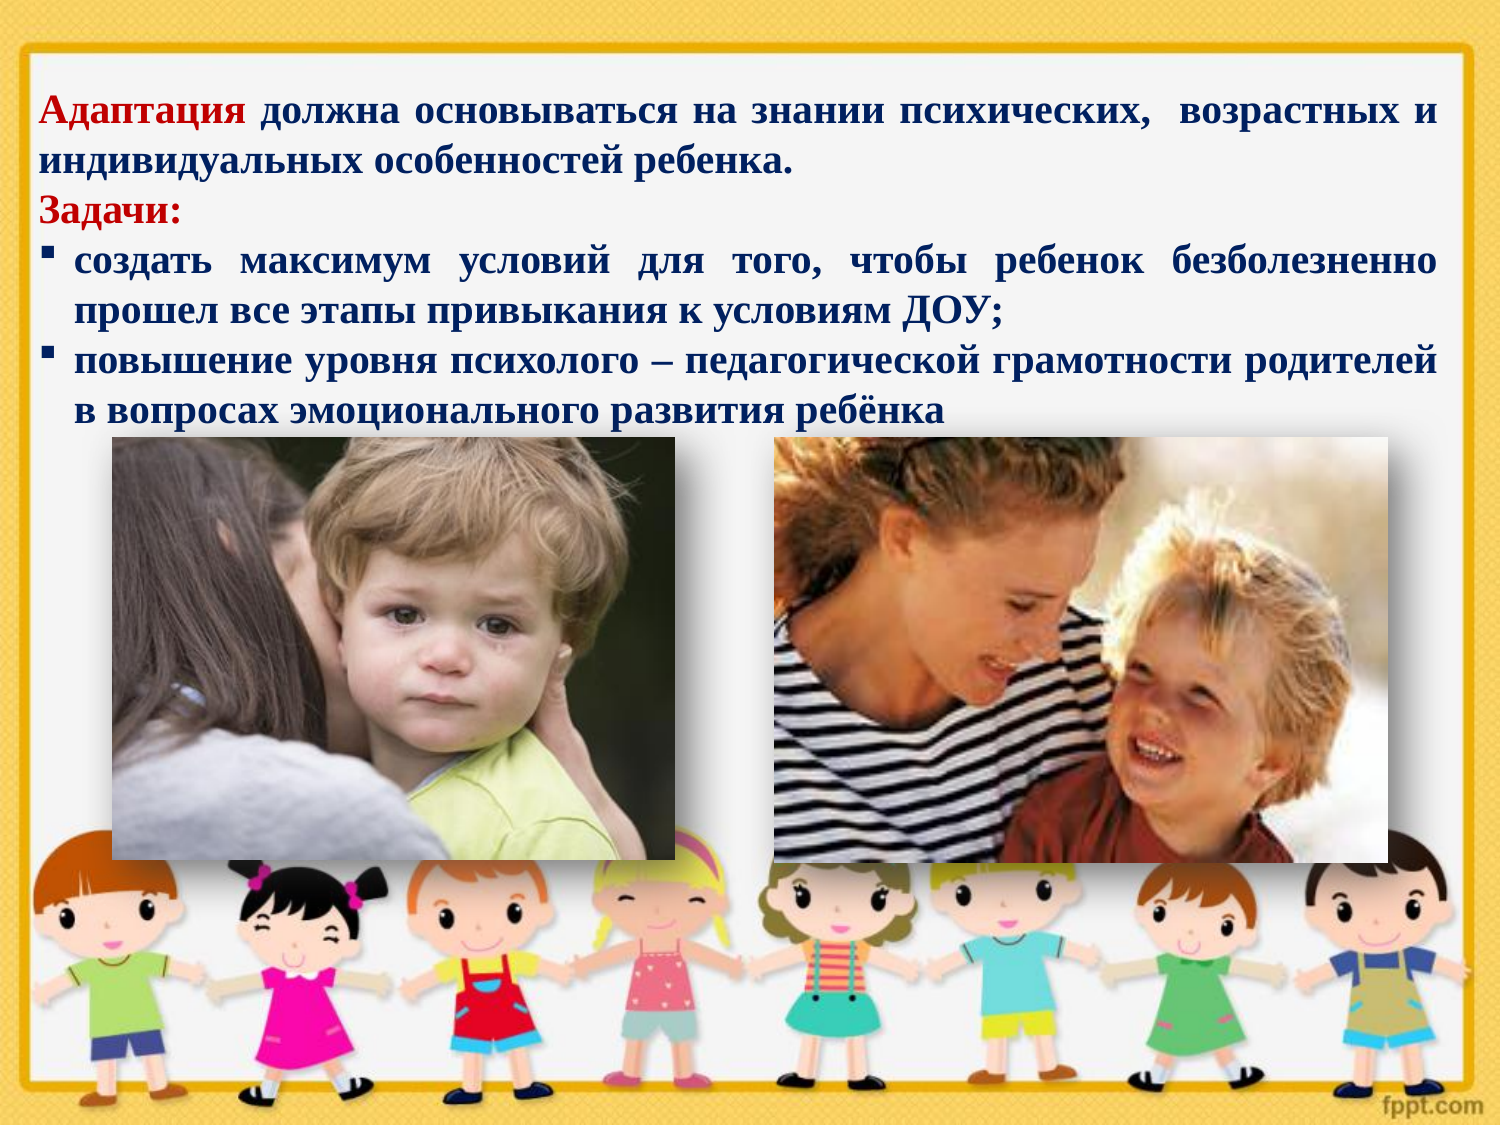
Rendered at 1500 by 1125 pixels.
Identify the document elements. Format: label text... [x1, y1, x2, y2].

text_box Адаптация должна основываться на знании психических, возрастных и индивидуальных особенностей ребенка. Задачи: создать максимум условий для того, чтобы ребенок безболезненно прошел все этапы привыкания к условиям ДОУ; повышение уровня психолого – педагогической грамотности родителей в вопросах эмоционального развития ребёнка [23, 74, 1454, 535]
picture [0, 0, 1500, 1125]
